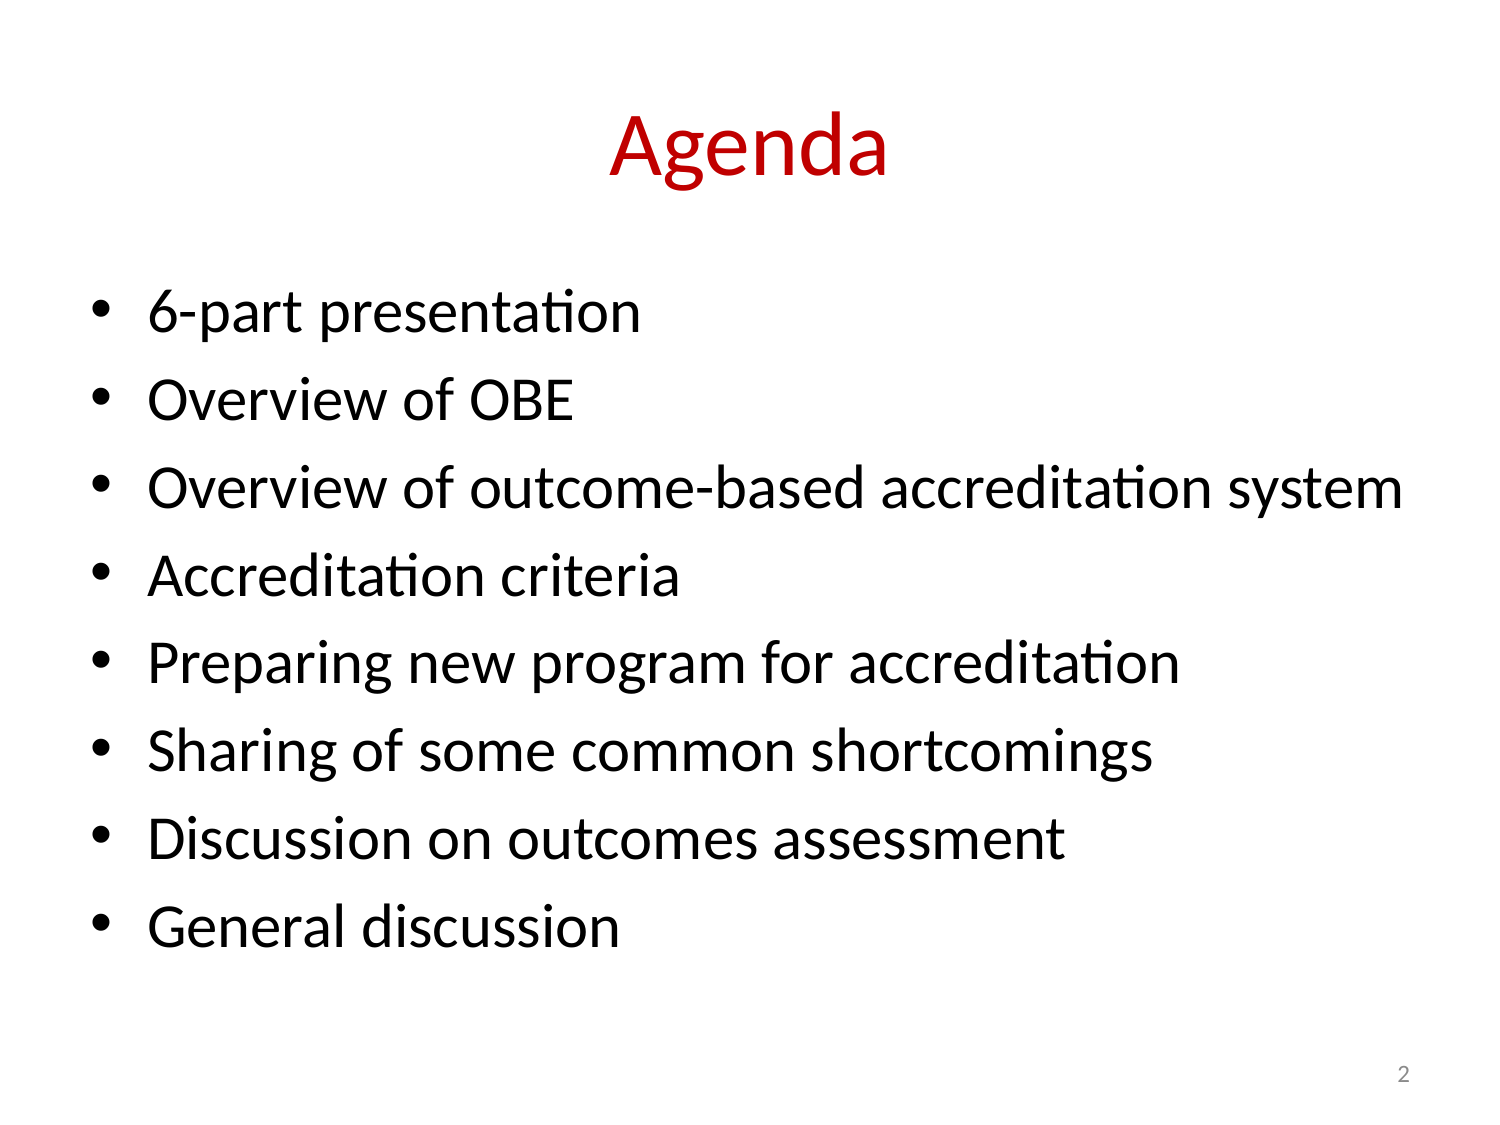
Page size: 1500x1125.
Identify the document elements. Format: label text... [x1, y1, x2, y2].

slide_number 2 [1074, 1042, 1425, 1103]
title Agenda [75, 45, 1425, 233]
list 6-part presentation Overview of OBE Overview of outcome-based accreditation system Accreditation criteria Preparing new program for accreditation Sharing of some common shortcomings Discussion on outcomes assessment General discussion [75, 262, 1425, 1005]
